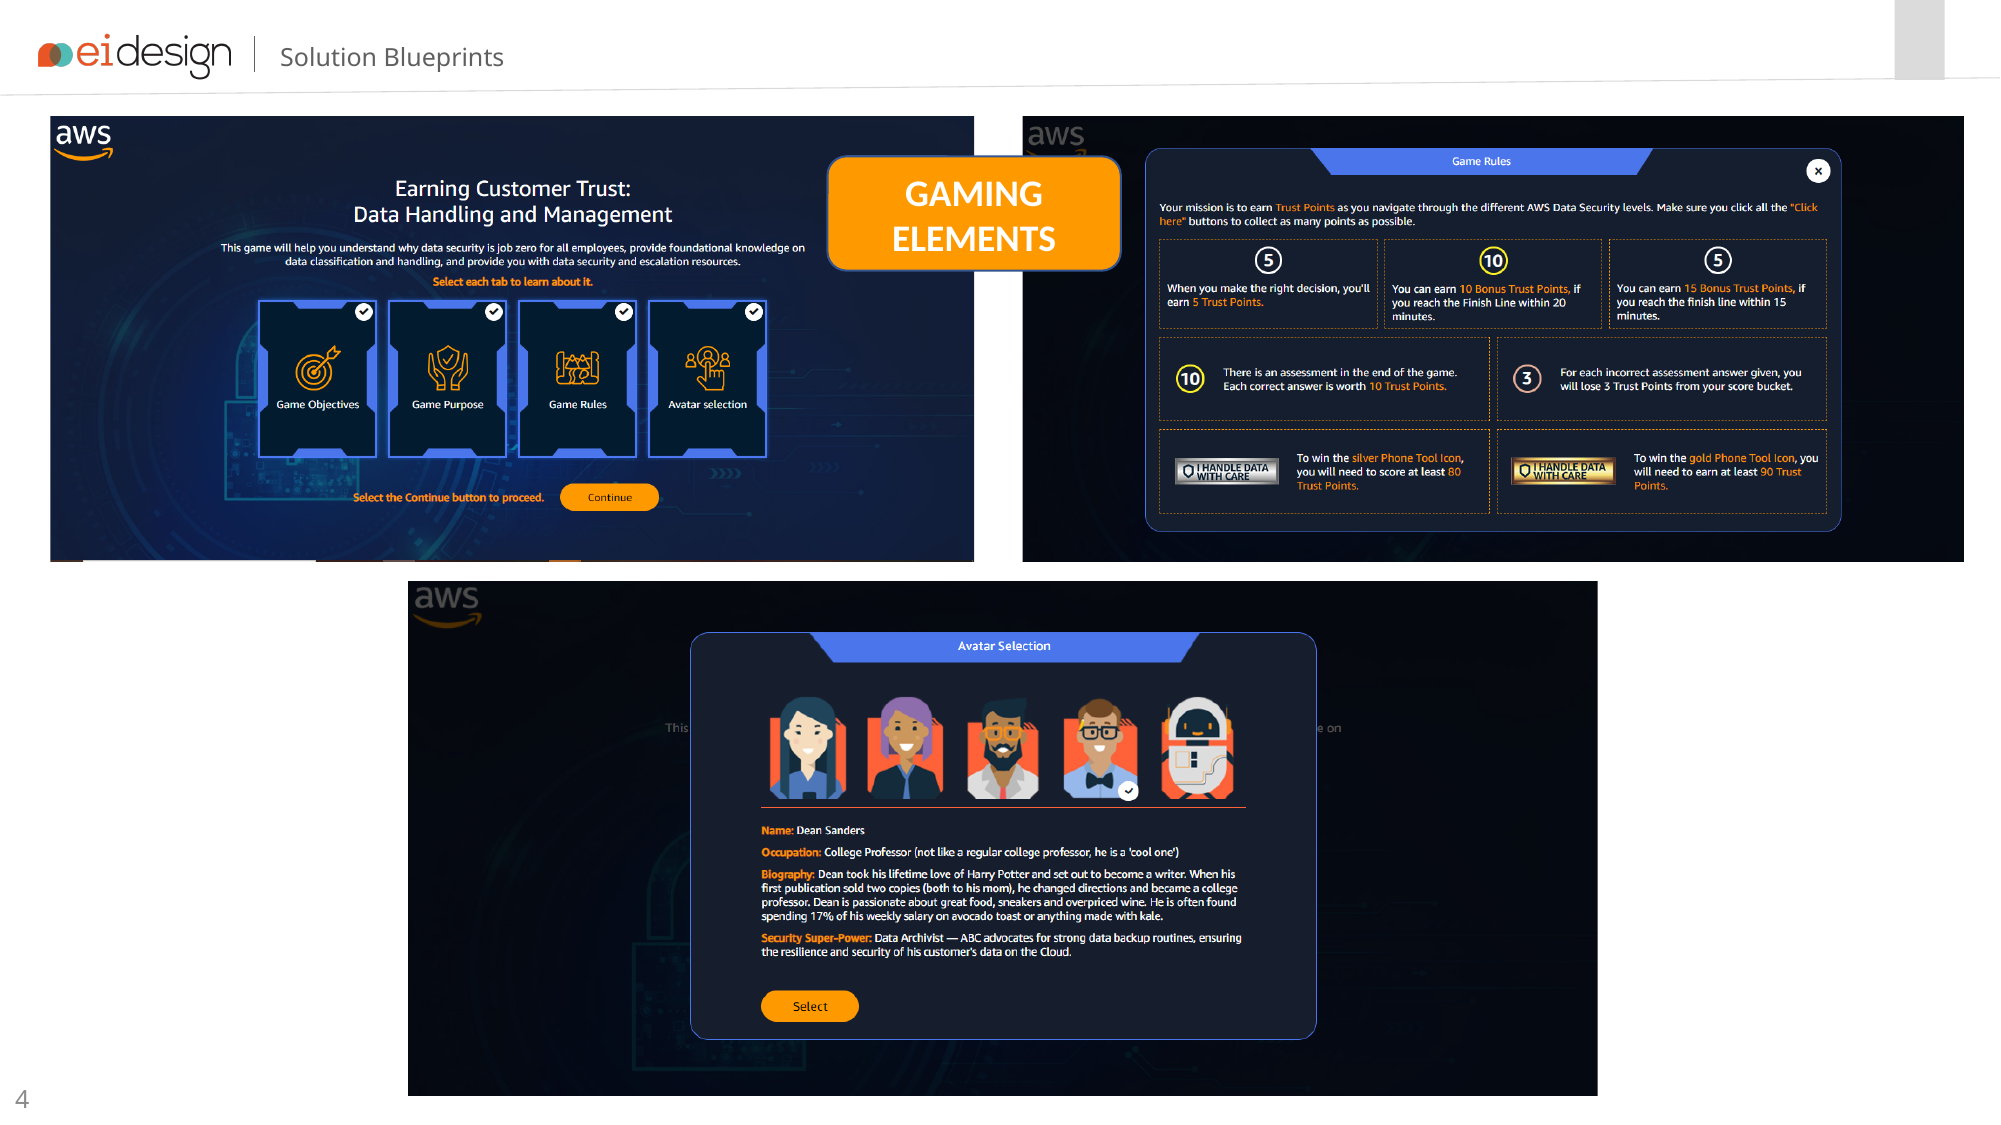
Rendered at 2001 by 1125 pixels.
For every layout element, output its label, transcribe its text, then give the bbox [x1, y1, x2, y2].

text_box GAMING ELEMENTS [975, 155, 1022, 272]
picture [407, 581, 1598, 1096]
picture [50, 116, 975, 562]
slide_number 4 [0, 1070, 135, 1125]
picture [29, 19, 240, 89]
picture [1022, 116, 1964, 562]
